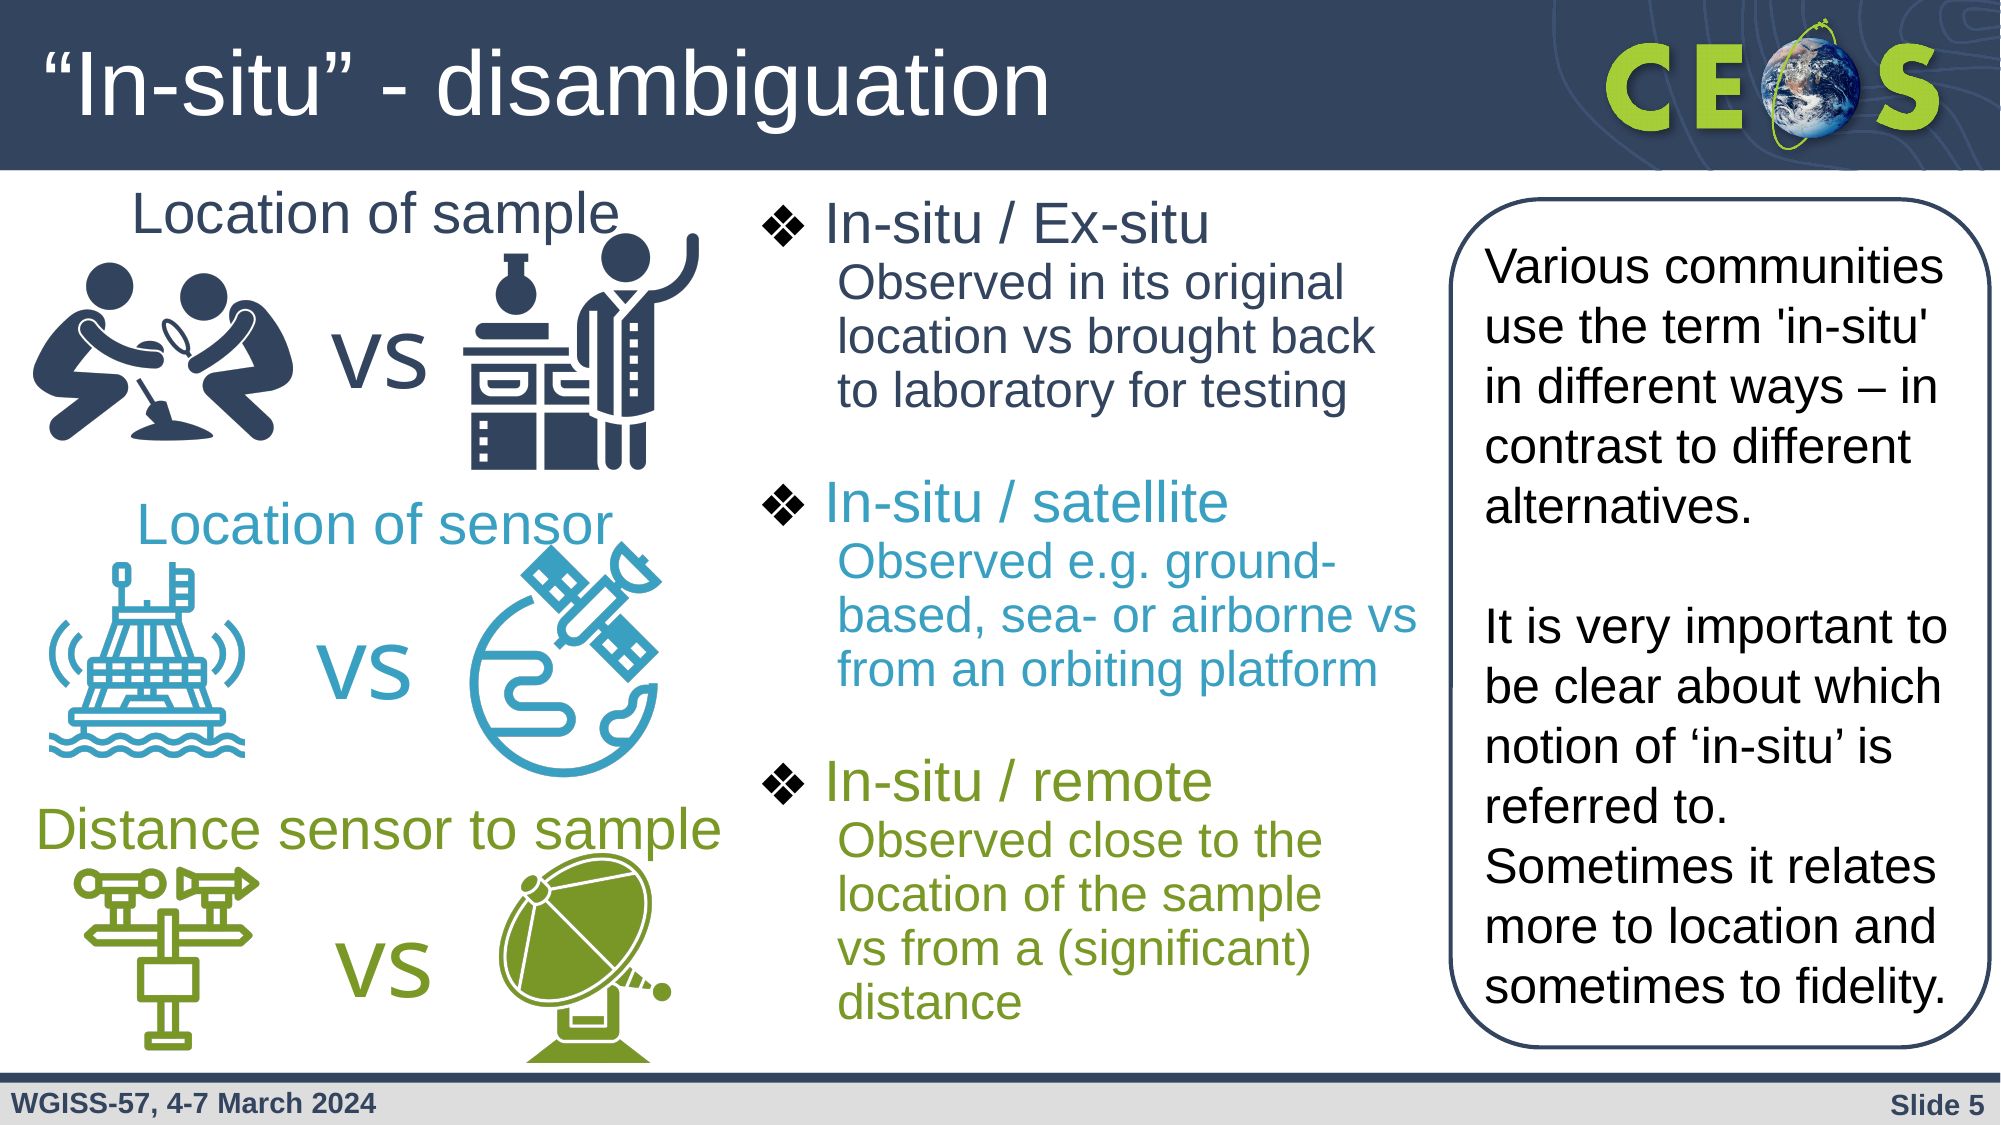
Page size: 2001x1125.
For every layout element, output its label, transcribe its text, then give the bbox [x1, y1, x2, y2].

list In-situ / Ex-situ Observed in its original location vs brought back to laboratory for testing In-situ / satellite Observed e.g. ground-based, sea- or airborne vs from an orbiting platform In-situ / remote Observed close to the location of the sample vs from a (significant) distance [734, 185, 1446, 1053]
title “In-situ” - disambiguation [28, 28, 1569, 157]
text_box Location of sensor [43, 491, 700, 534]
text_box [32, 221, 711, 482]
picture [1606, 18, 1939, 150]
text_box Location of sample [98, 175, 646, 220]
text_box Various communities use the term 'in-situ' in different ways – in contrast to different alternatives. It is very important to be clear about which notion of ‘in-situ’ is referred to. Sometimes it relates more to location and sometimes to fidelity. [1450, 199, 1990, 1048]
text_box Distance sensor to sample [5, 792, 741, 884]
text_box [49, 530, 696, 791]
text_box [55, 847, 690, 1070]
